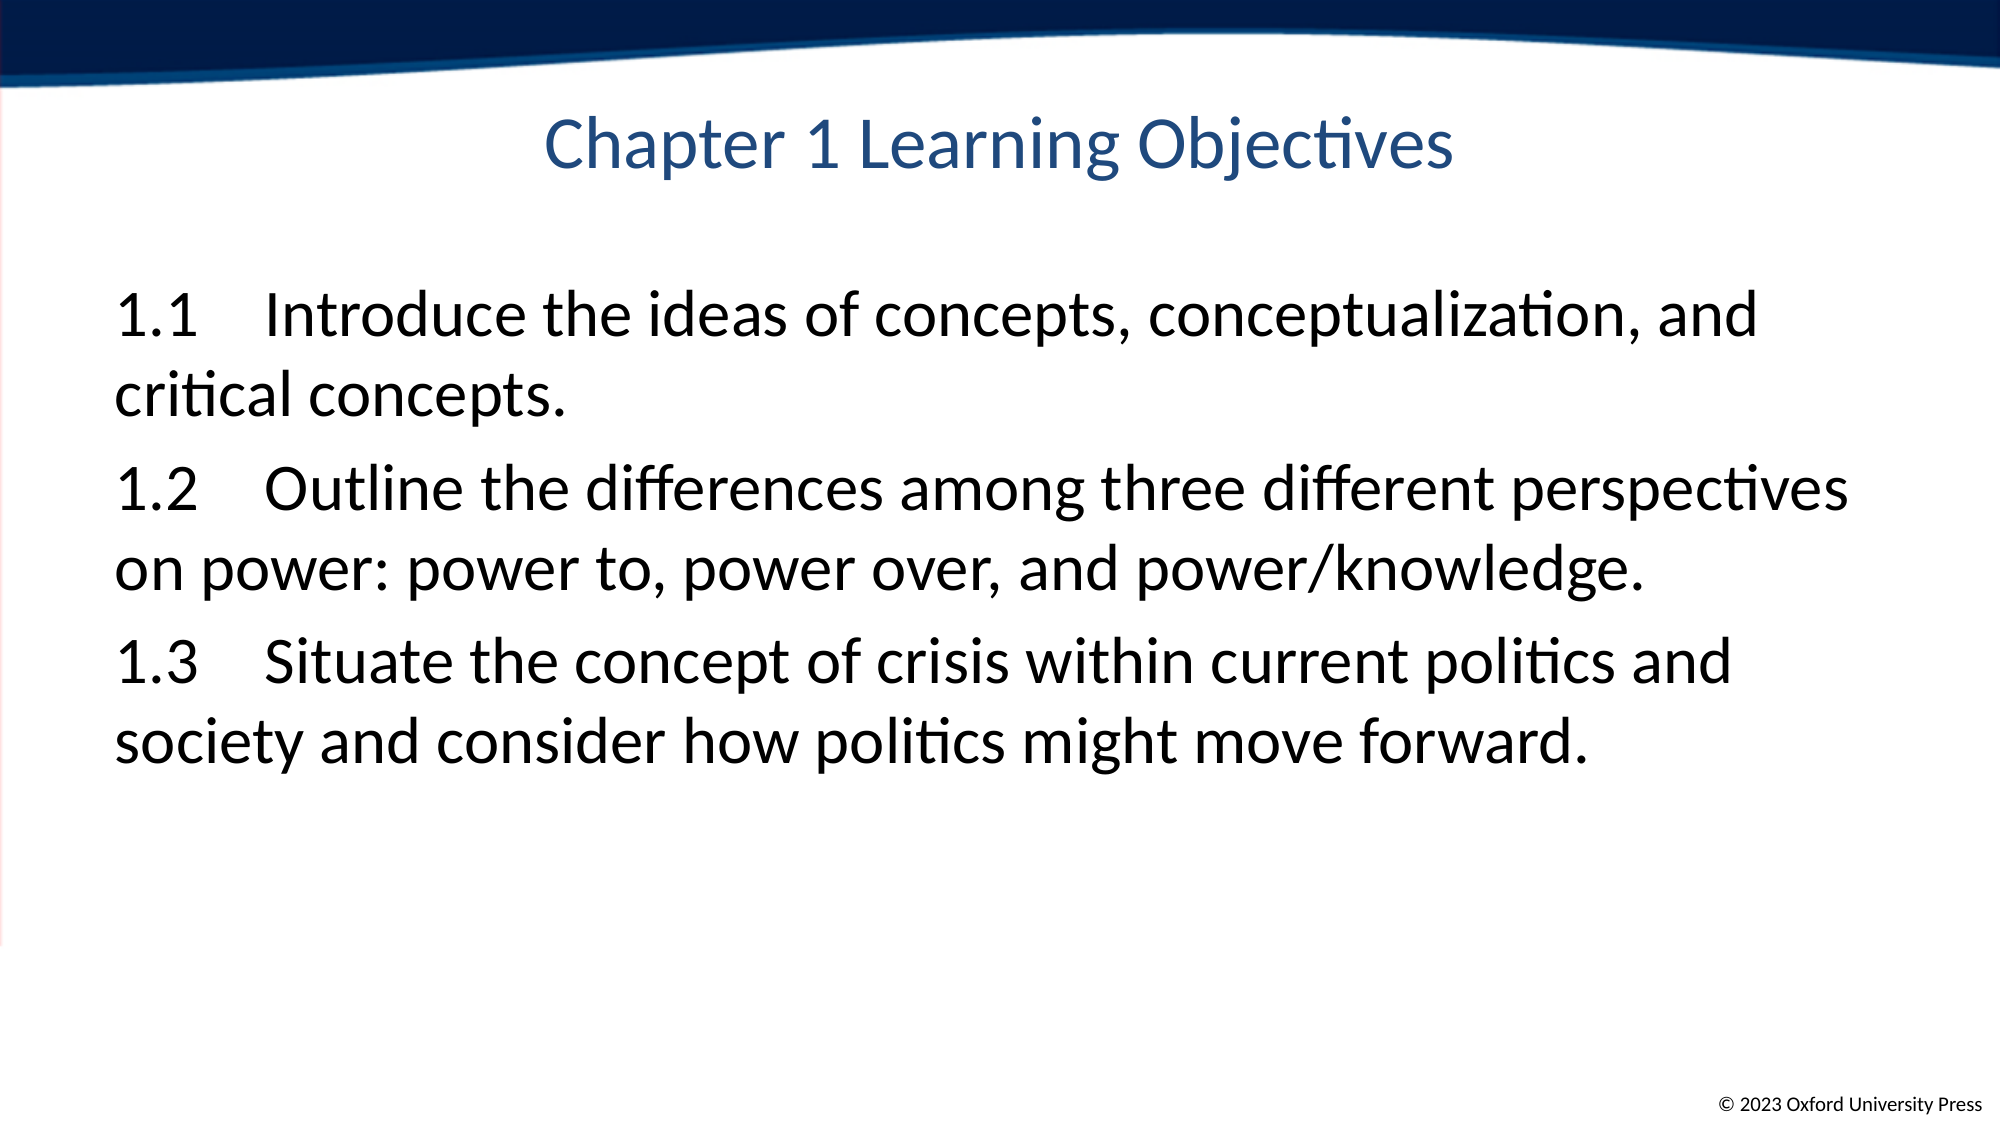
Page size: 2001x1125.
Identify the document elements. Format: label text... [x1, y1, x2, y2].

list 1.1 Introduce the ideas of concepts, conceptualization, and critical concepts. 1.2 Outline the differences among three different perspectives on power: power to, power over, and power/knowledge. 1.3 Situate the concept of crisis within current politics and society and consider how politics might move forward. [99, 262, 1900, 1005]
title Chapter 1 Learning Objectives [99, 45, 1900, 233]
picture [0, 0, 2000, 1125]
